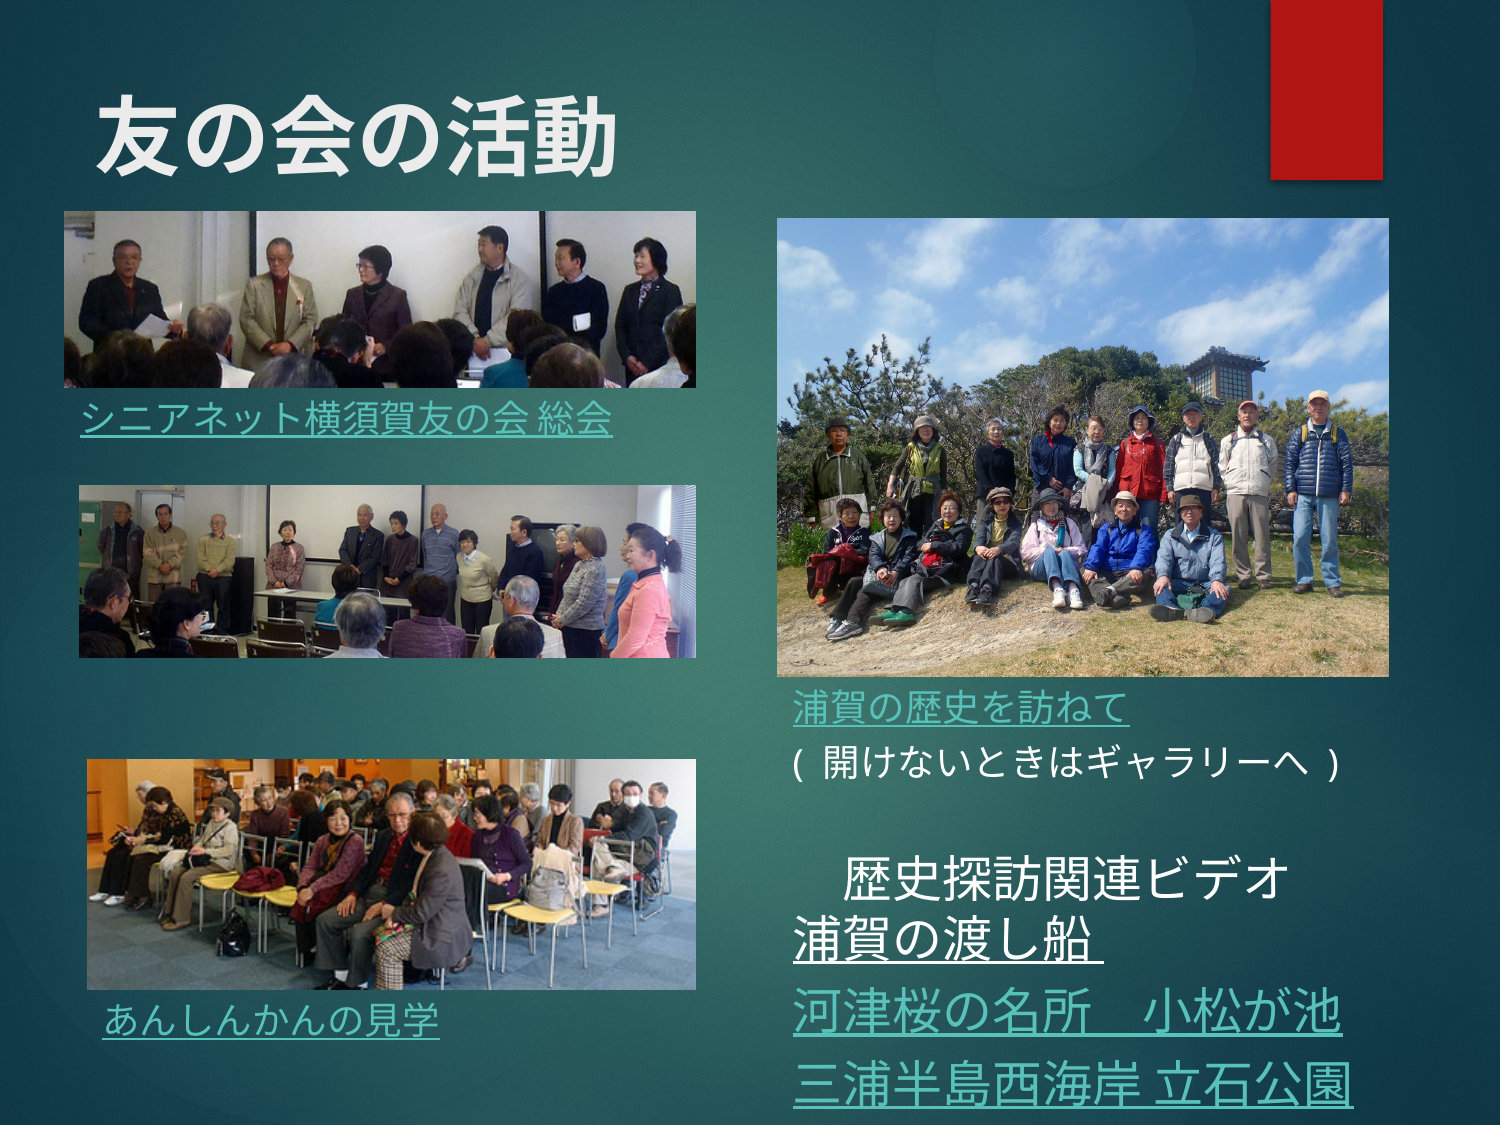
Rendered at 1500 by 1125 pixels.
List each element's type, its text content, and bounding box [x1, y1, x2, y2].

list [33, 196, 1475, 1098]
picture [777, 218, 1389, 677]
picture [87, 759, 697, 991]
title 友の会の活動 [79, 74, 1237, 195]
picture [64, 211, 697, 388]
text_box 歴史探訪関連ビデオ 浦賀の渡し船 河津桜の名所 小松が池 三浦半島西海岸 立石公園 [777, 1104, 1474, 1125]
picture [79, 485, 697, 658]
